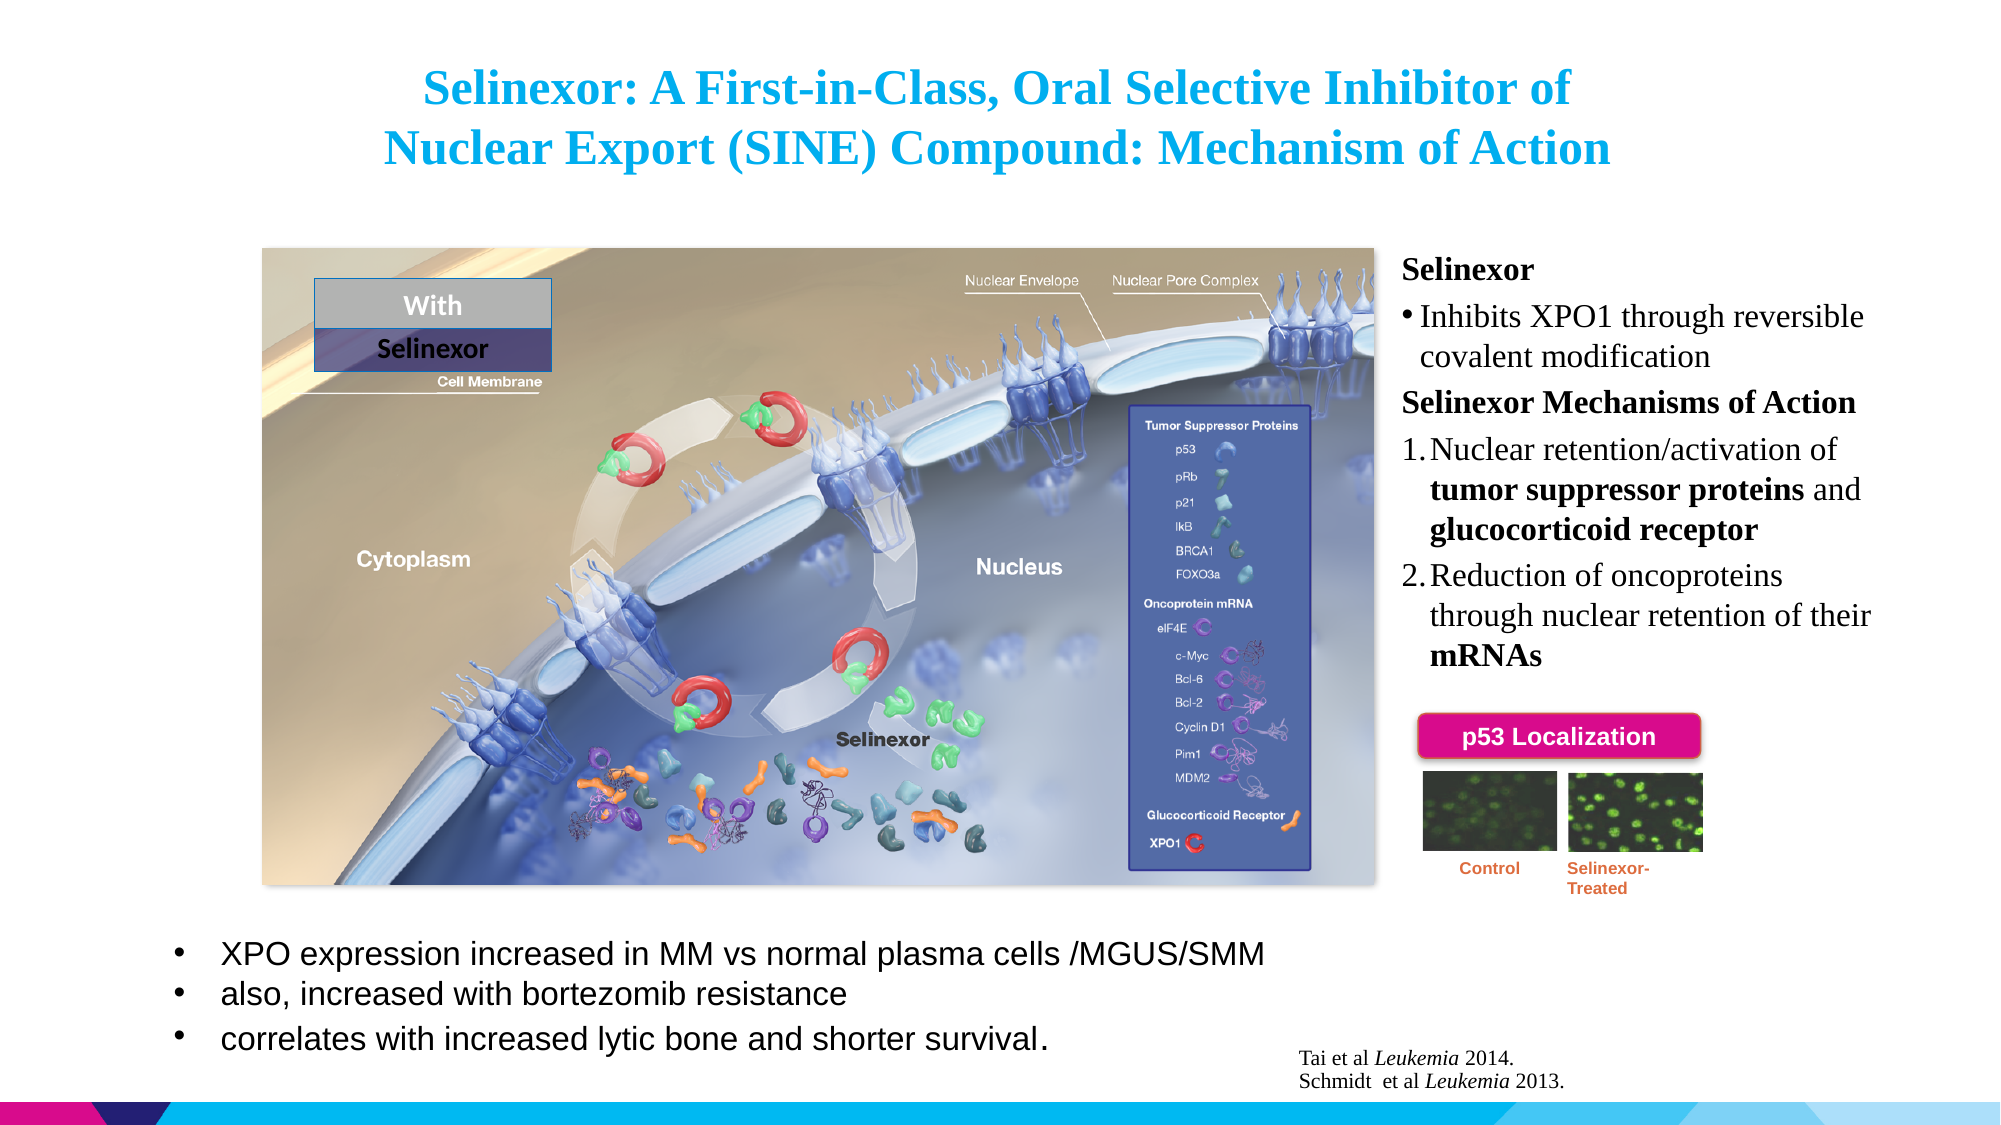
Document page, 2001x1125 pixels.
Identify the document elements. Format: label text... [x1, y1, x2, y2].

picture [1496, 1102, 2001, 1125]
text_box XPO expression increased in MM vs normal plasma cells /MGUS/SMM also, increased with bortezomib resistance correlates with increased lytic bone and shorter survival. [158, 925, 1291, 1065]
picture [1568, 772, 1704, 852]
text_box Control [1422, 860, 1552, 886]
picture [1422, 771, 1558, 854]
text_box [569, 759, 1001, 870]
title Selinexor: A First-in-Class, Oral Selective Inhibitor of Nuclear Export (SINE) Compound: Mechanism of Action [334, 47, 1661, 146]
picture [0, 1102, 169, 1125]
text_box p53 Localization [1418, 713, 1701, 759]
text_box Selinexor-Treated [1552, 849, 1725, 906]
text_box Selinexor Inhibits XPO1 through reversible covalent modification Selinexor Mechanisms of Action Nuclear retention/activation of tumor suppressor proteins and glucocorticoid receptor Reduction of oncoproteins through nuclear retention of their mRNAs [1386, 239, 1890, 1008]
text_box Tai et al Leukemia 2014. Schmidt et al Leukemia 2013. [1287, 1056, 1693, 1099]
picture [262, 247, 1374, 885]
